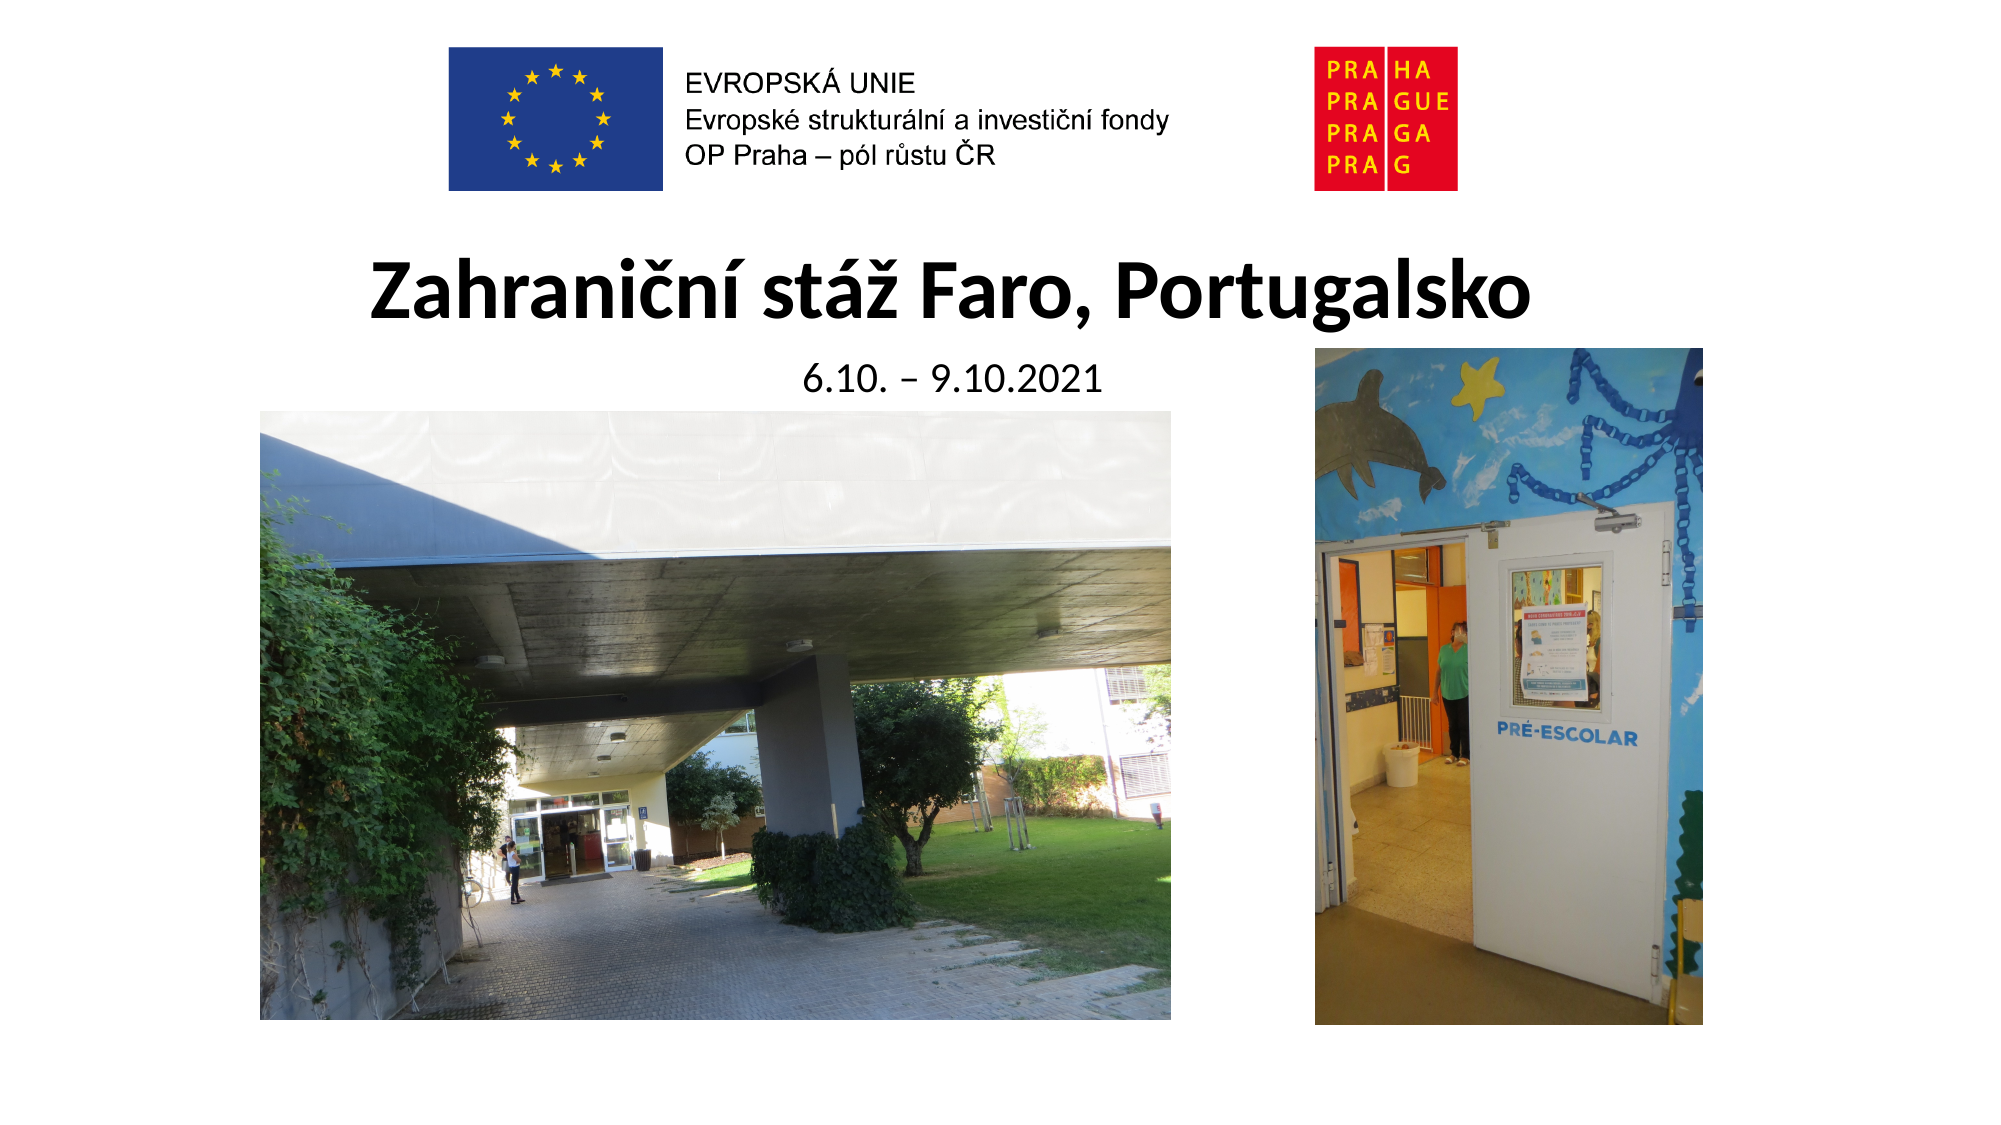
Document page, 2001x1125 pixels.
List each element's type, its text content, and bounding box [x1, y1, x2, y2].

picture [260, 411, 1171, 1020]
picture [401, 0, 1504, 238]
picture [1315, 348, 1703, 1025]
subtitle Zahraniční stáž Faro, Portugalsko 6.10. – 9.10.2021 [202, 237, 1703, 410]
